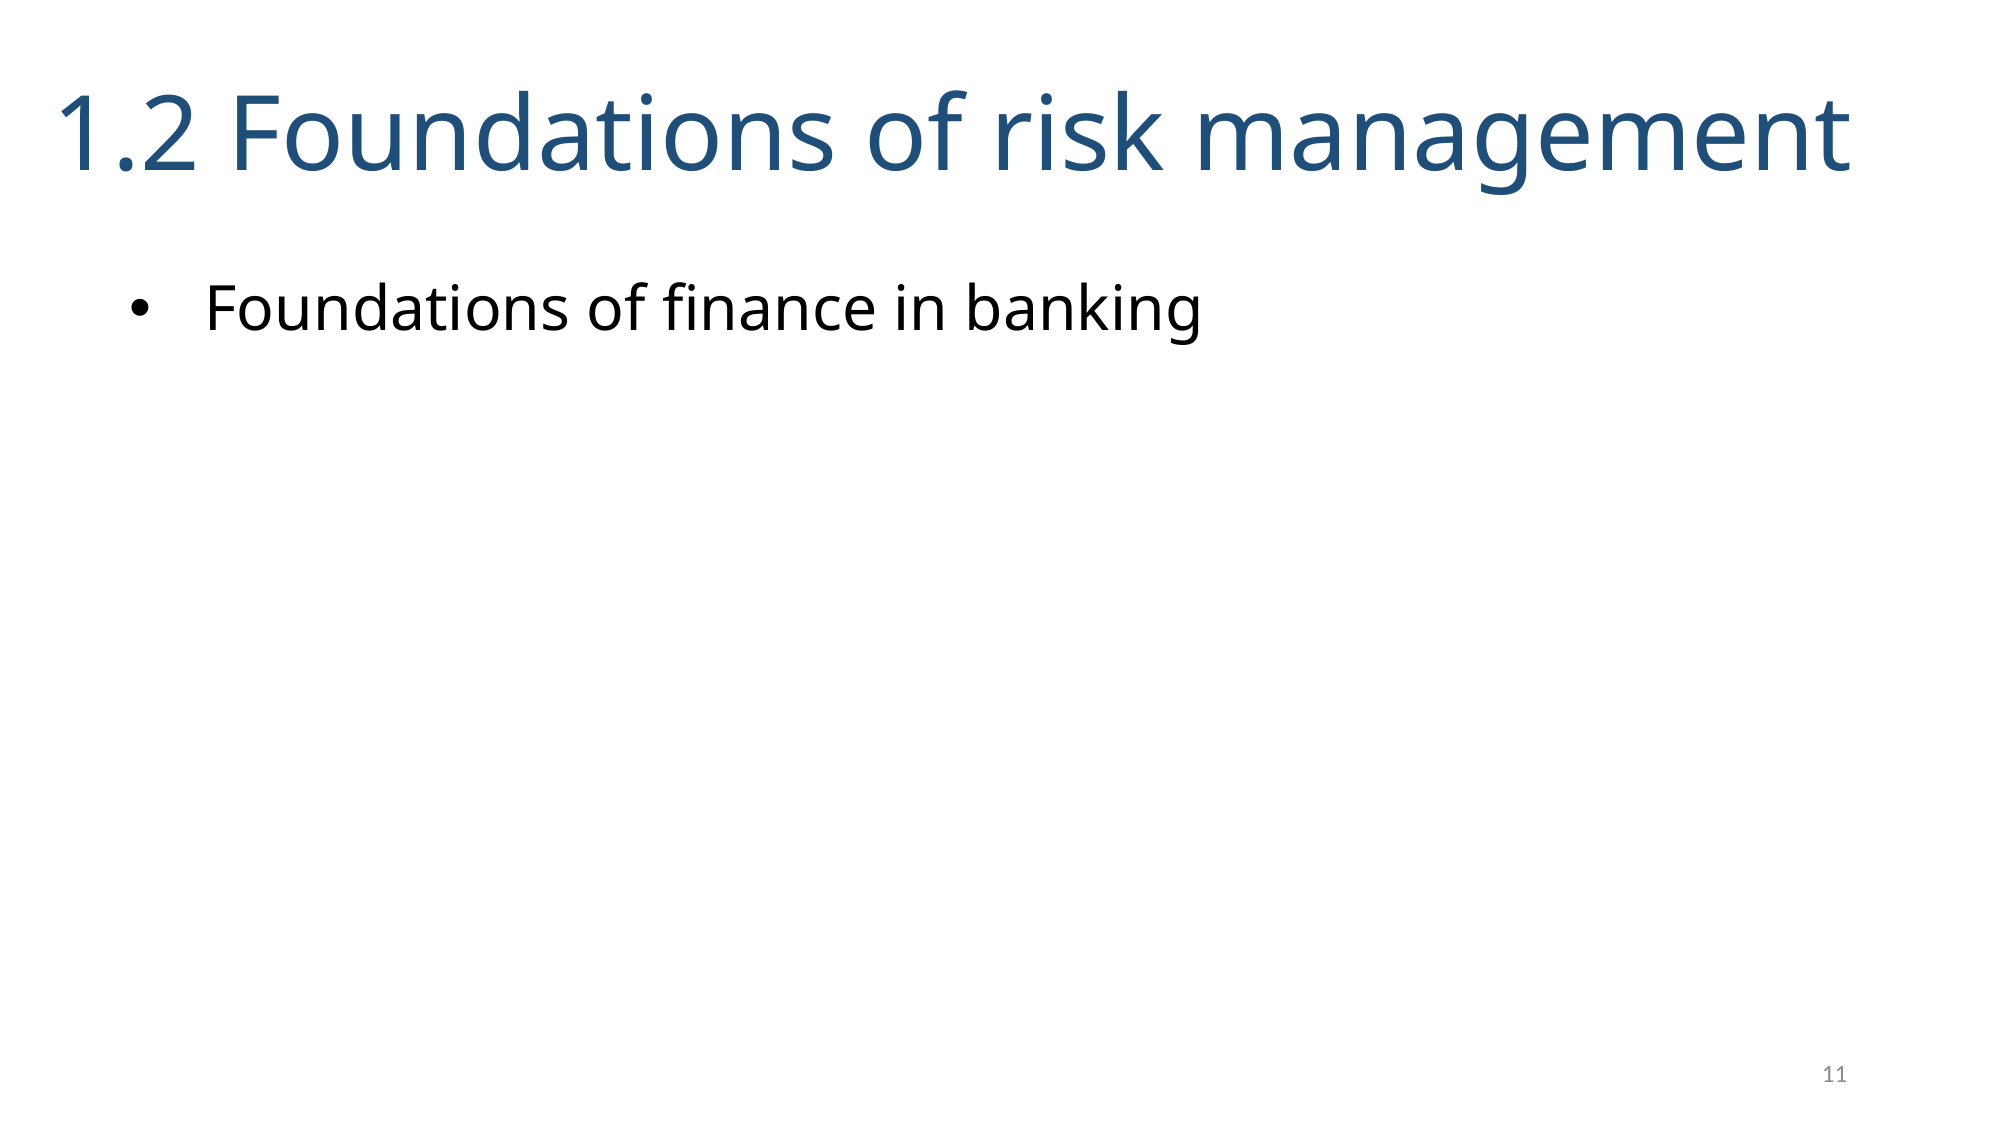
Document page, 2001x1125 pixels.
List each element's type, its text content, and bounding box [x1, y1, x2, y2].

text_box Foundations of finance in banking [114, 237, 1615, 352]
slide_number 11 [1412, 1042, 1863, 1103]
title 1.2 Foundations of risk management [37, 46, 1971, 201]
